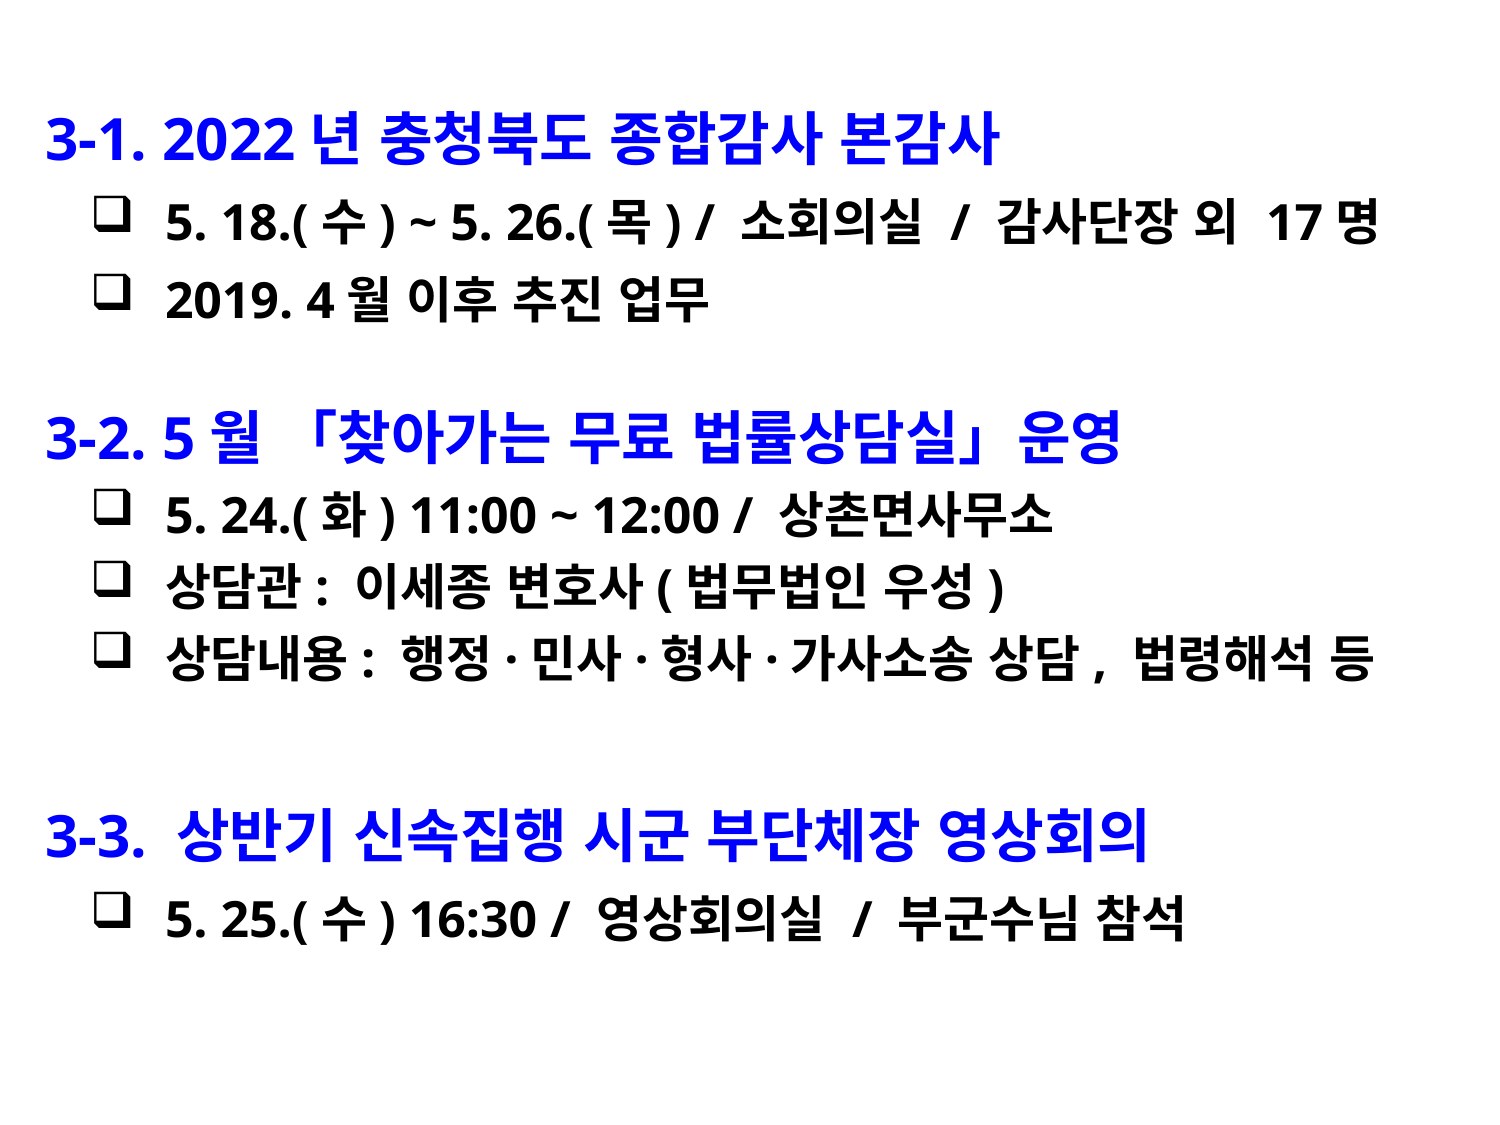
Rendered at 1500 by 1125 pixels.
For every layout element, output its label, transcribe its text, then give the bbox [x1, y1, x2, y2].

text_box 3-1. 2022년 충청북도 종합감사 본감사 5. 18.(수) ~ 5. 26.(목) / 소회의실 / 감사단장 외 17명 2019. 4월 이후 추진 업무 [0, 66, 1500, 339]
text_box 3-3. 상반기 신속집행 시군 부단체장 영상회의 5. 25.(수) 16:30 / 영상회의실 / 부군수님 참석 [0, 763, 1500, 945]
text_box 3-2. 5월 「찾아가는 무료 법률상담실」운영 5. 24.(화) 11:00 ~ 12:00 / 상촌면사무소 상담관: 이세종 변호사(법무법인 우성) 상담내용: 행정·민사·형사·가사소송 상담, 법령해석 등 [0, 393, 1500, 713]
